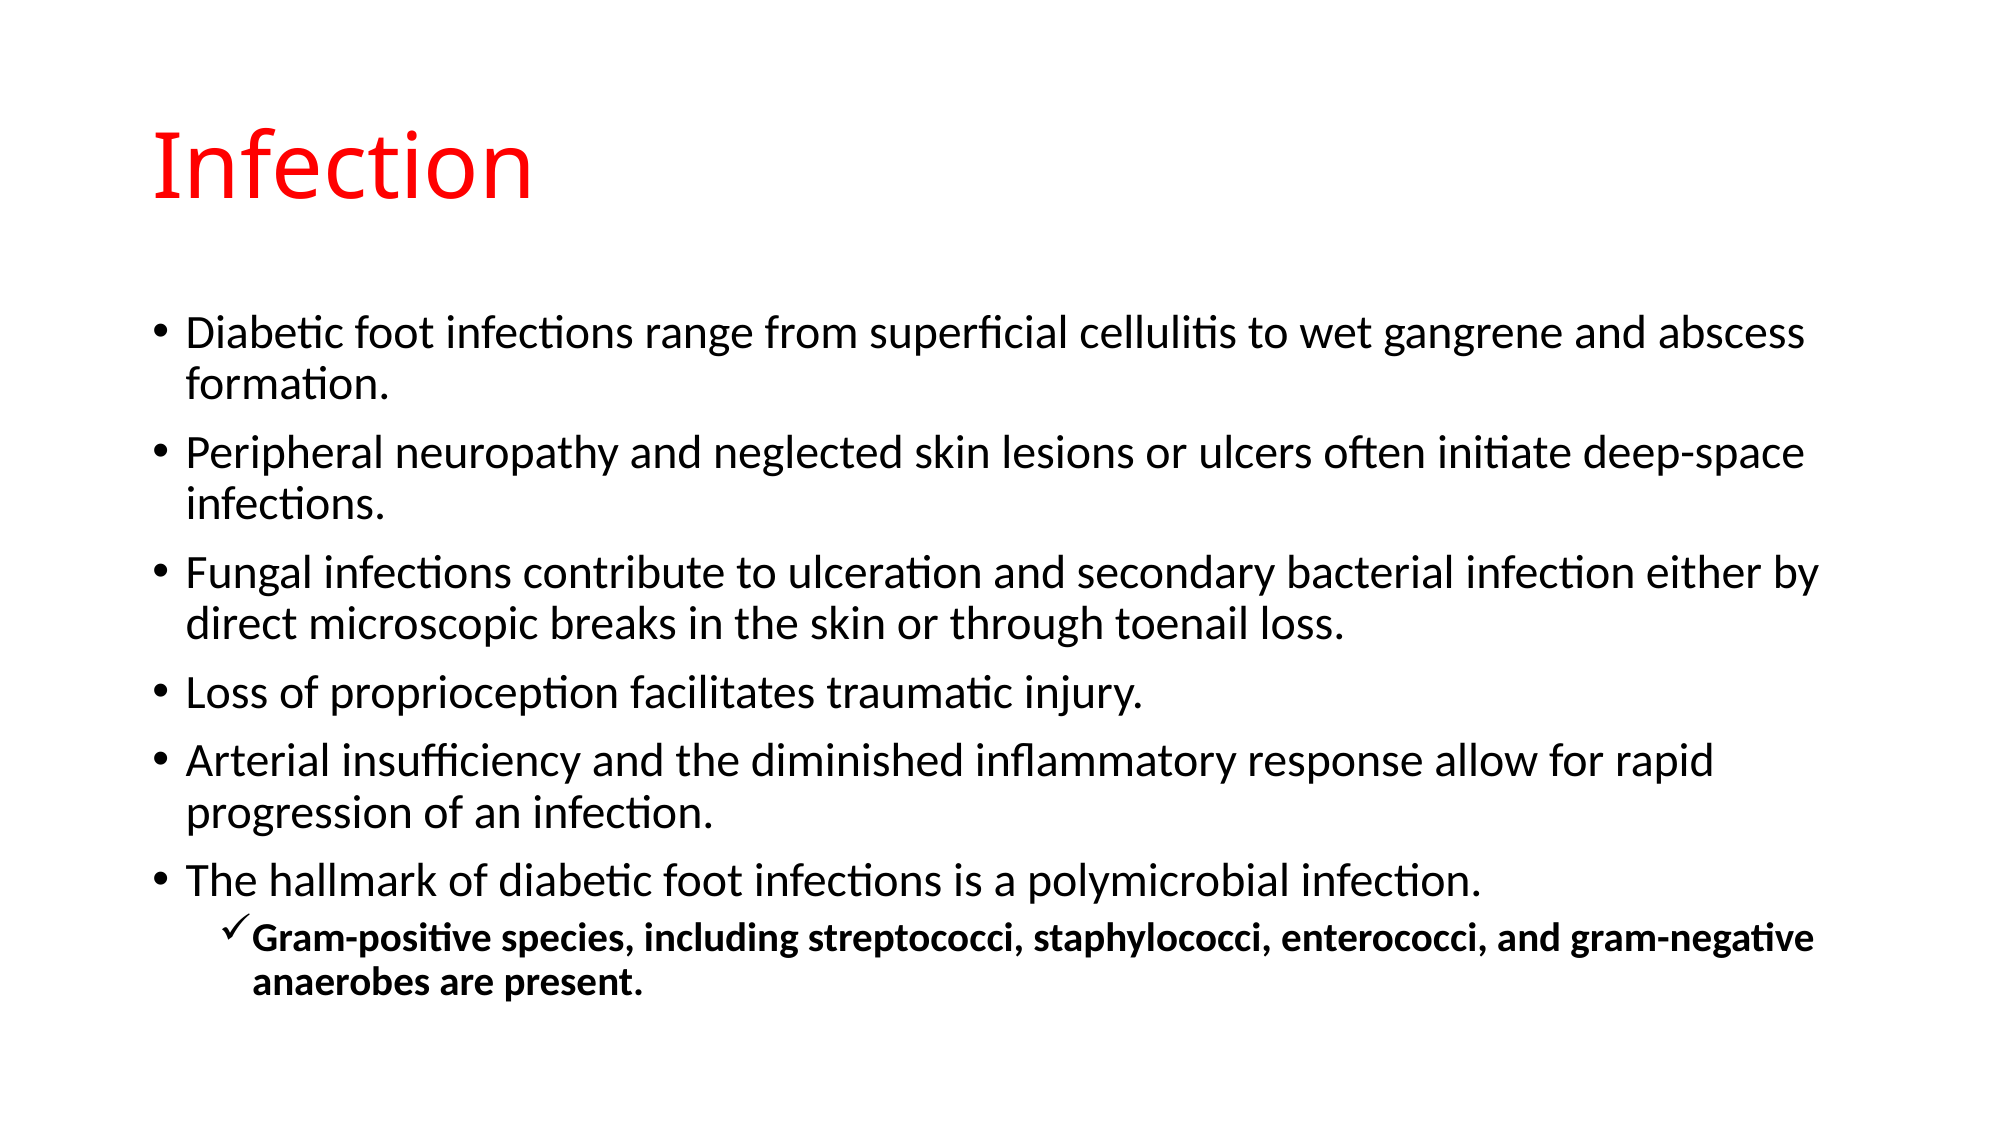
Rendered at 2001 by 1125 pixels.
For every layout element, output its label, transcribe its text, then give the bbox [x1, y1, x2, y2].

list Diabetic foot infections range from superficial cellulitis to wet gangrene and abscess formation. Peripheral neuropathy and neglected skin lesions or ulcers often initiate deep-space infections. Fungal infections contribute to ulceration and secondary bacterial infection either by direct microscopic breaks in the skin or through toenail loss. Loss of proprioception facilitates traumatic injury. Arterial insufficiency and the diminished inflammatory response allow for rapid progression of an infection. The hallmark of diabetic foot infections is a polymicrobial infection. Gram-positive species, including streptococci, staphylococci, enterococci, and gram-negative anaerobes are present. [137, 299, 1863, 1014]
title Infection [137, 59, 1863, 278]
